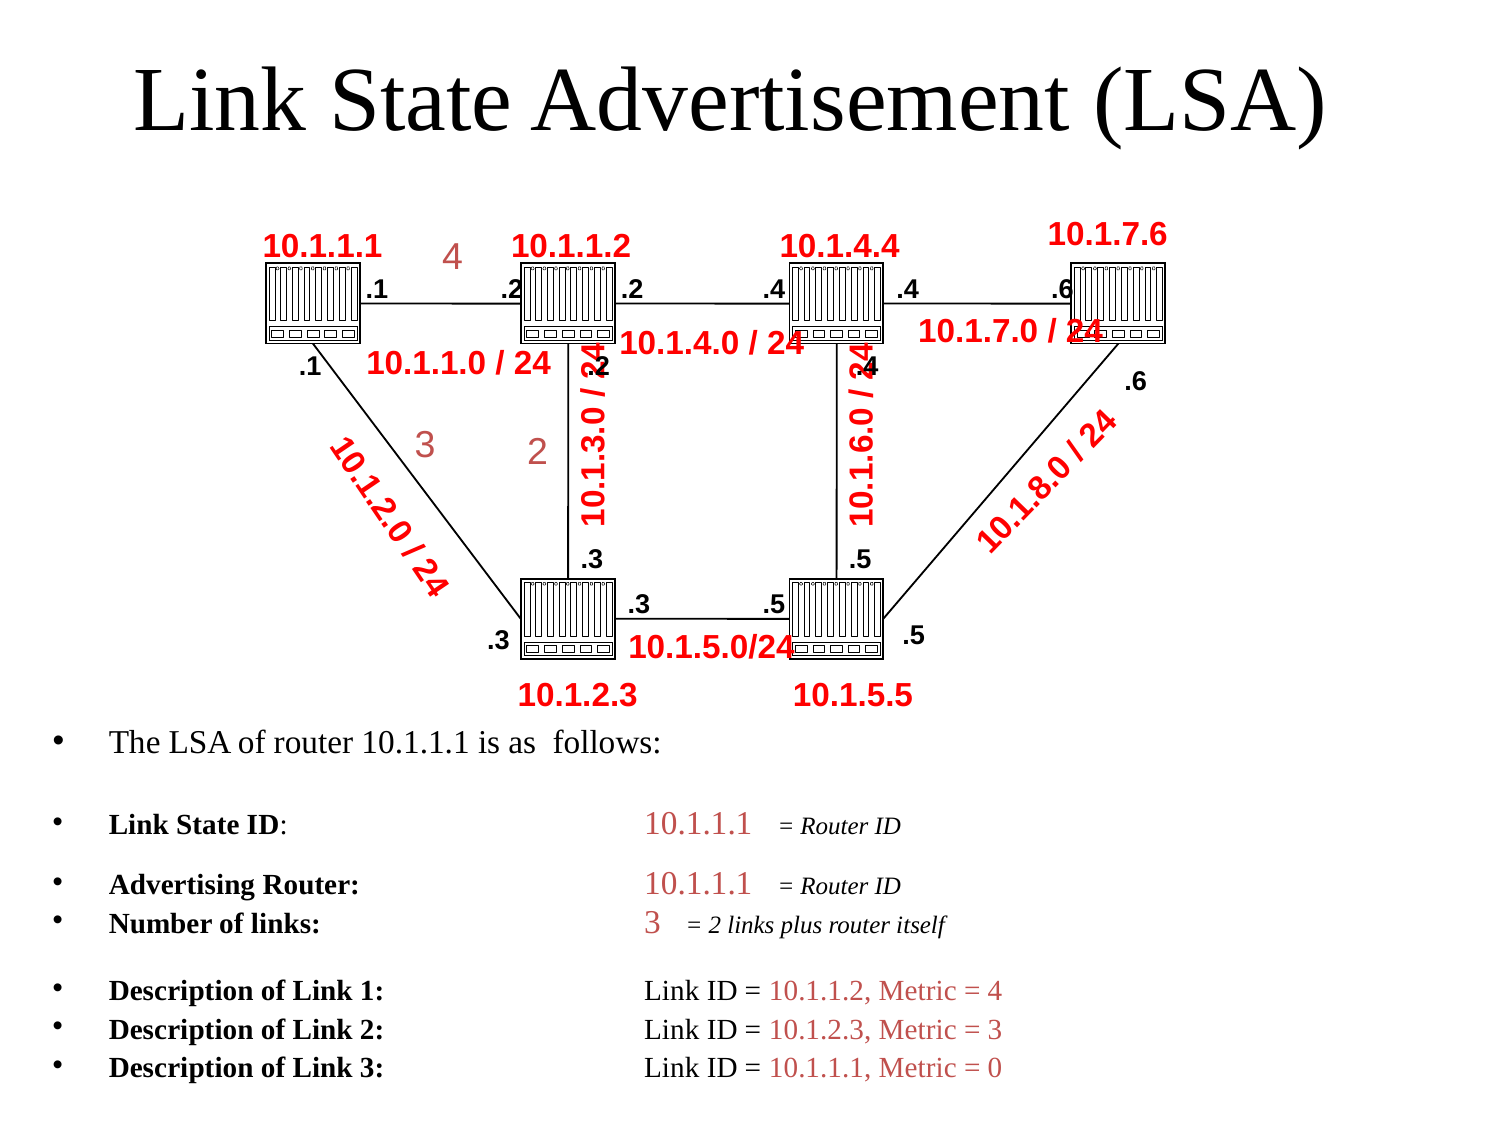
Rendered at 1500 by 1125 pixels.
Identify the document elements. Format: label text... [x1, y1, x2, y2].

list The LSA of router 10.1.1.1 is as follows: Link State ID: 10.1.1.1 = Router ID Advertising Router: 10.1.1.1 = Router ID Number of links: 3 = 2 links plus router itself Description of Link 1: Link ID = 10.1.1.2, Metric = 4 Description of Link 2: Link ID = 10.1.2.3, Metric = 3 Description of Link 3: Link ID = 10.1.1.1, Metric = 0 [37, 712, 1438, 1125]
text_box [262, 212, 1169, 715]
title Link State Advertisement (LSA) [0, 0, 1463, 188]
